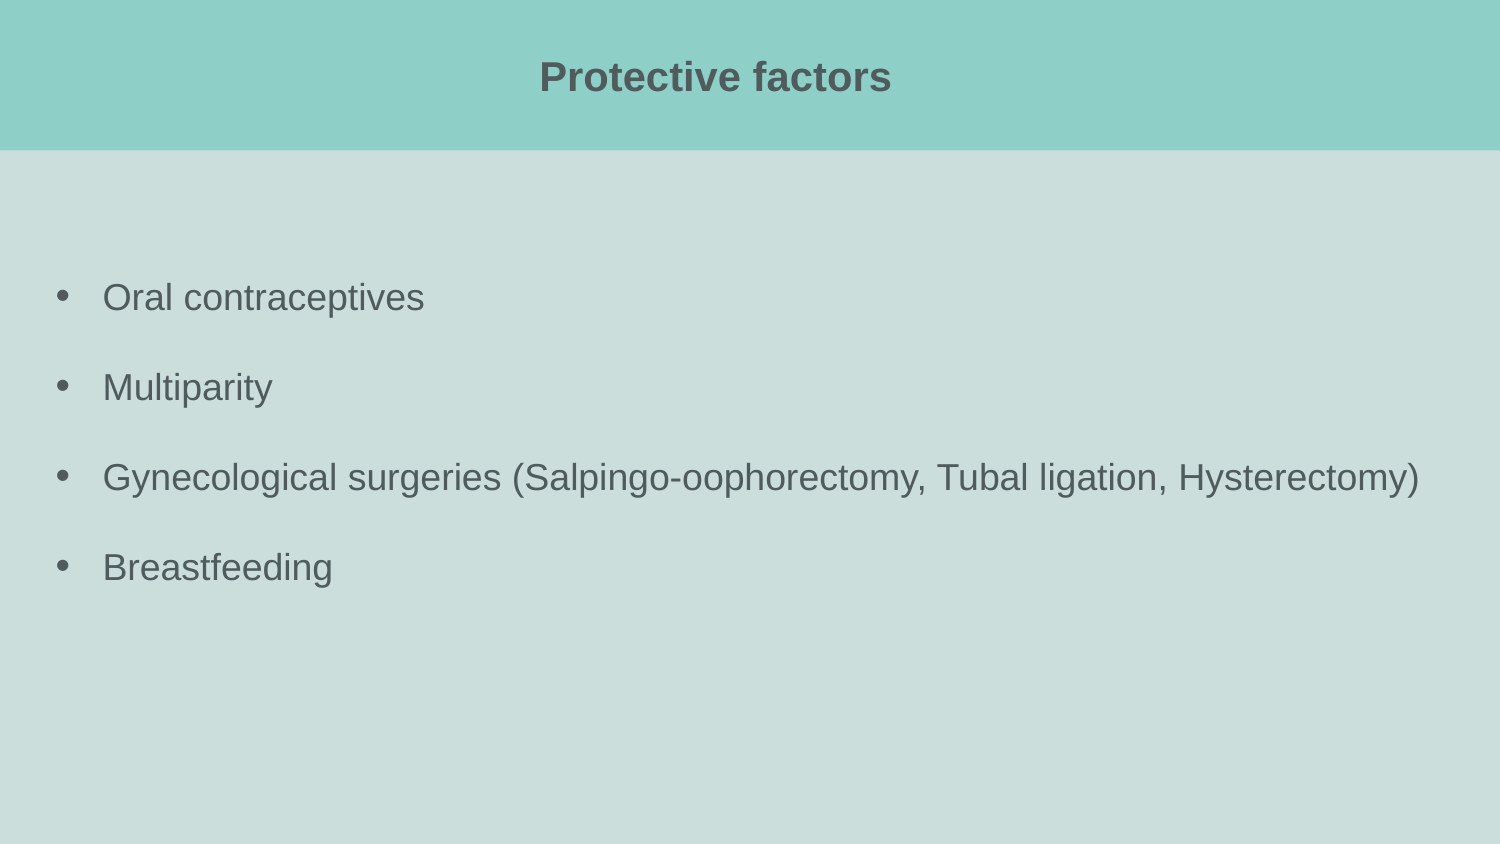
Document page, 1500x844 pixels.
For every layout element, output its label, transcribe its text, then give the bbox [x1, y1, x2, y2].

text_box Oral contraceptives Multiparity Gynecological surgeries (Salpingo-oophorectomy, Tubal ligation, Hysterectomy) Breastfeeding [40, 220, 1500, 596]
text_box Protective factors [501, 42, 931, 107]
